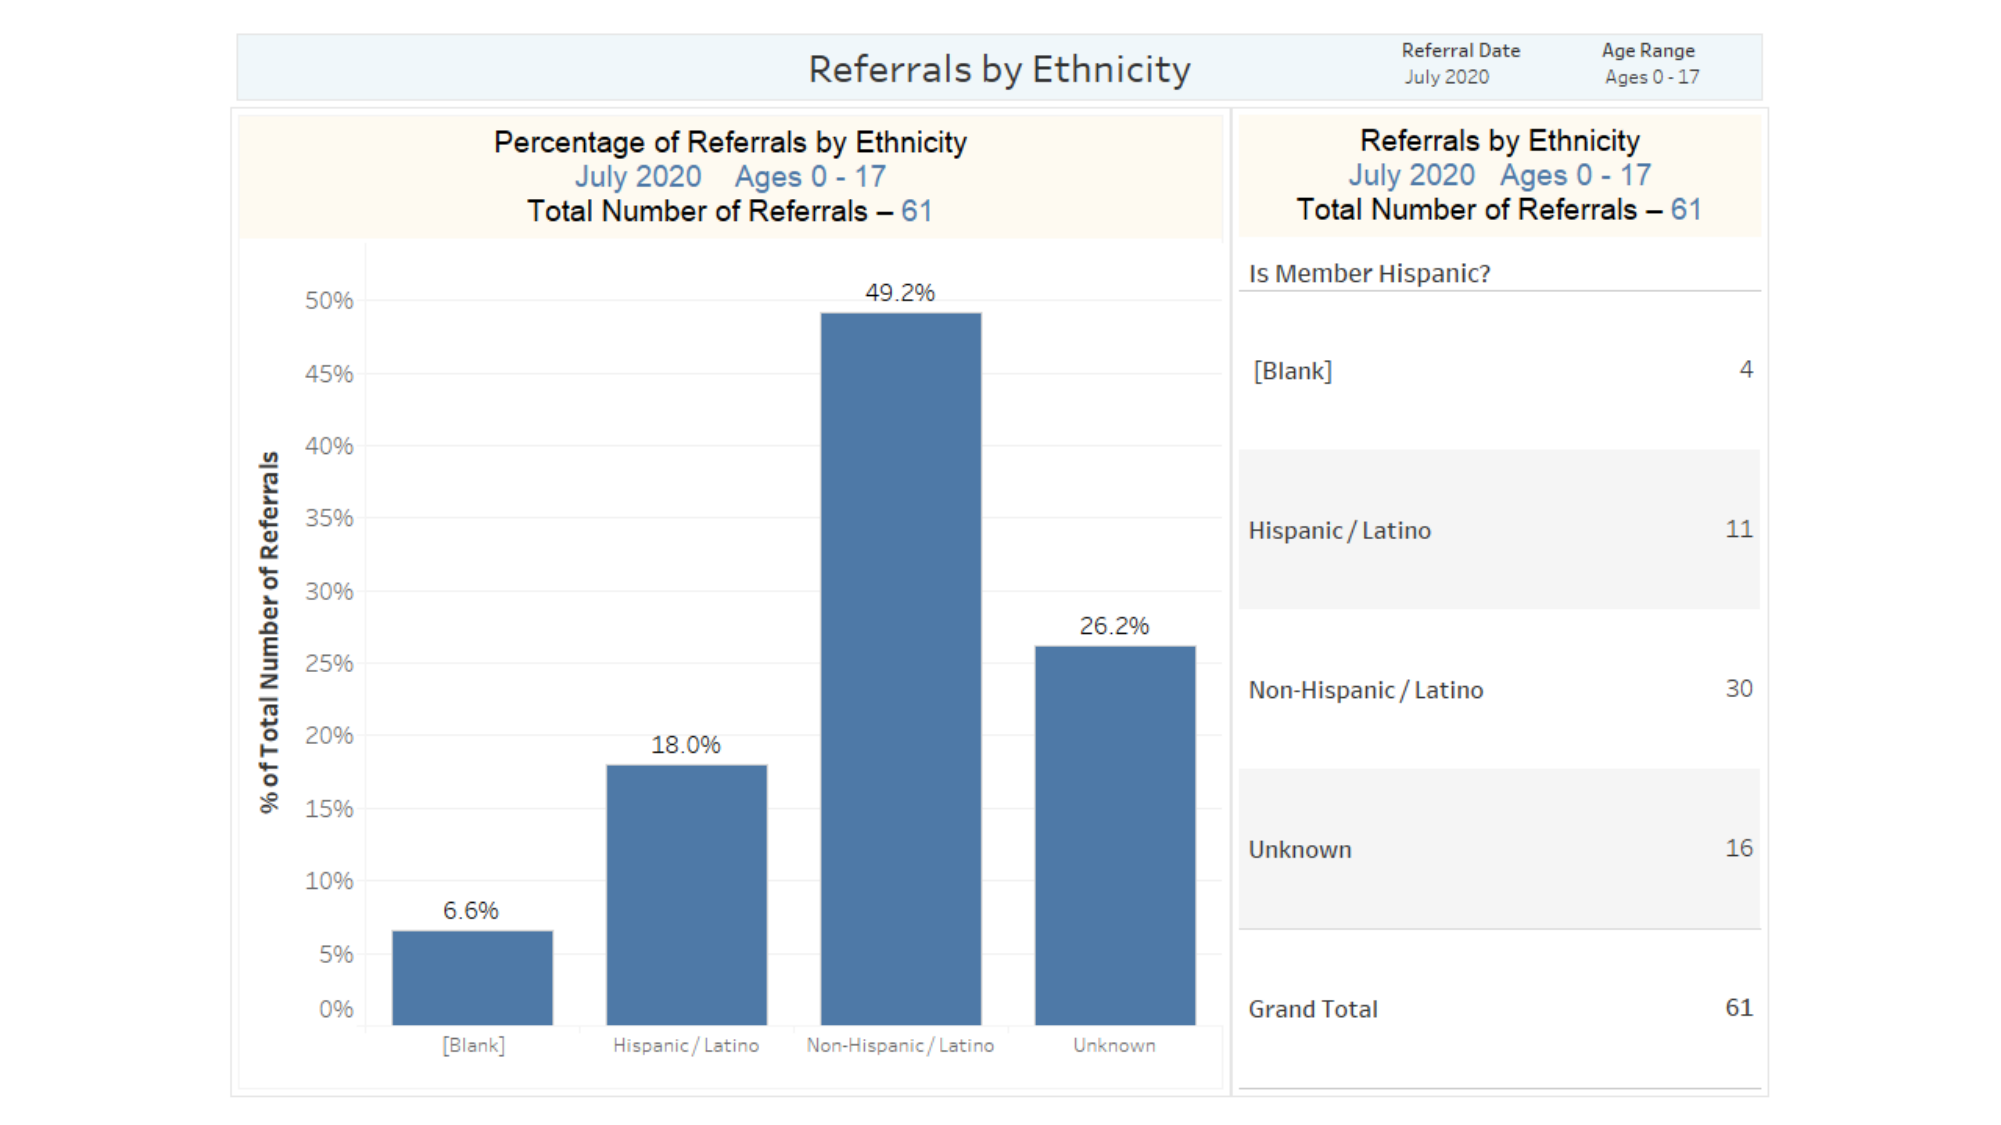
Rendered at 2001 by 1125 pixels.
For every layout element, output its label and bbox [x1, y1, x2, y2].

picture [218, 15, 1782, 1110]
